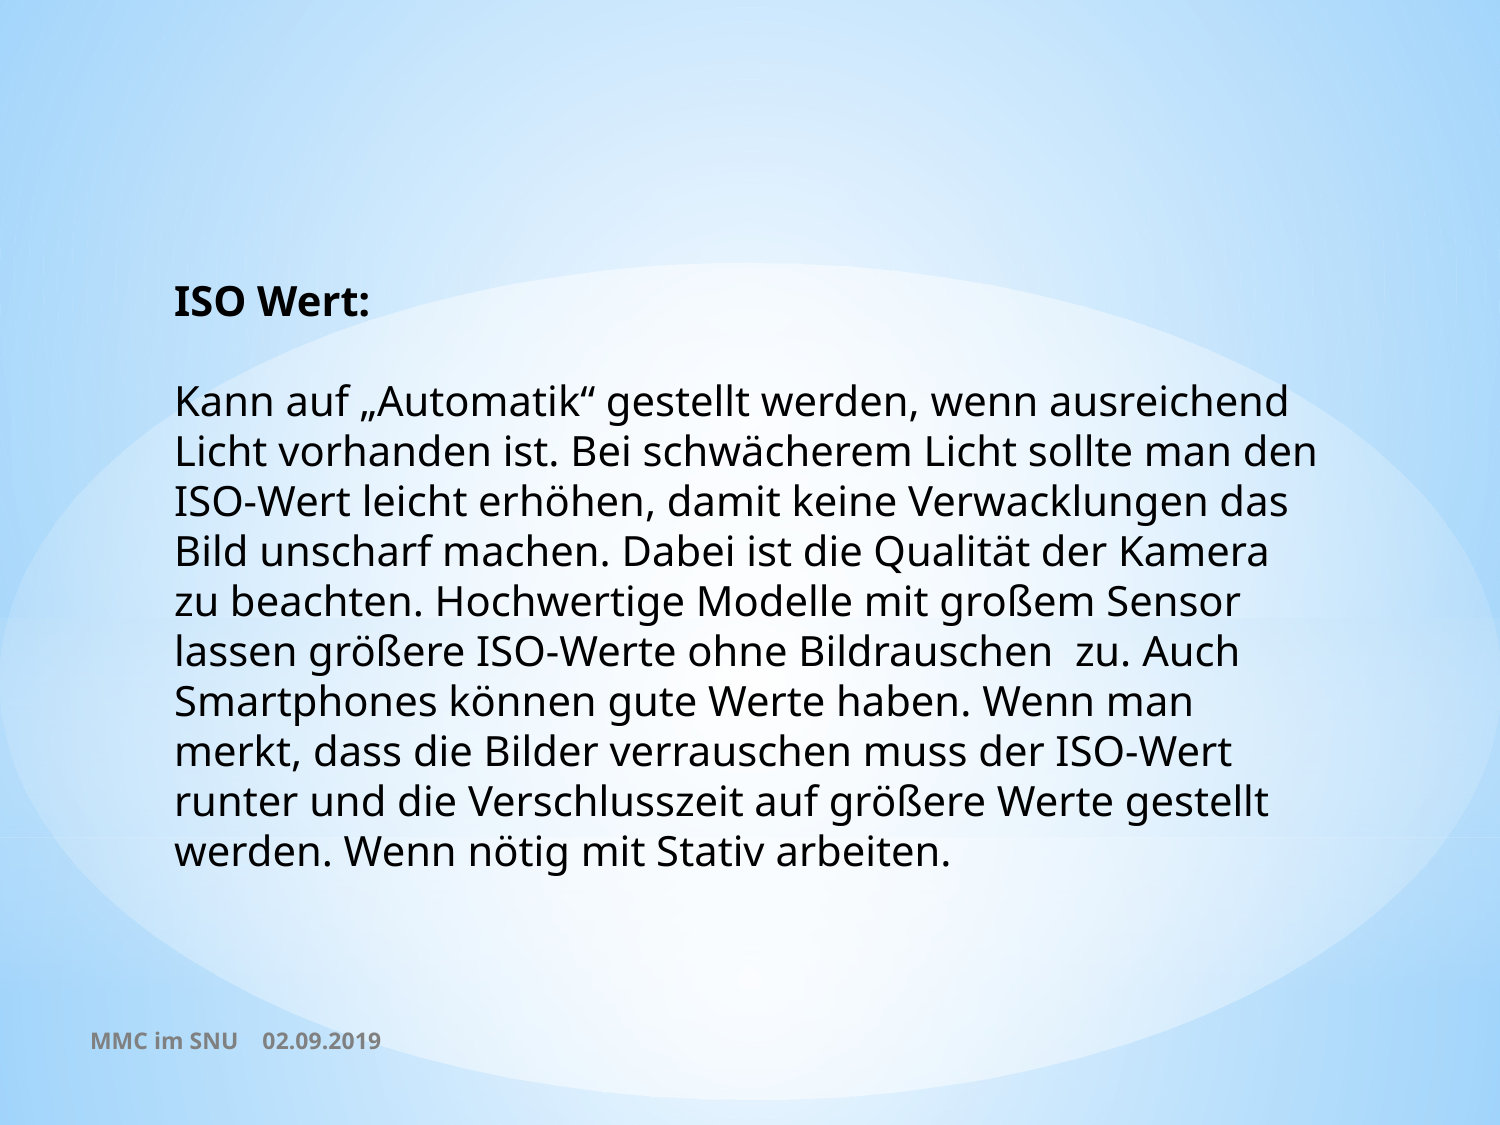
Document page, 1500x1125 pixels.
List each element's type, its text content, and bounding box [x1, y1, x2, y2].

text_box ISO Wert: Kann auf „Automatik“ gestellt werden, wenn ausreichend Licht vorhanden ist. Bei schwächerem Licht sollte man den ISO-Wert leicht erhöhen, damit keine Verwacklungen das Bild unscharf machen. Dabei ist die Qualität der Kamera zu beachten. Hochwertige Modelle mit großem Sensor lassen größere ISO-Werte ohne Bildrauschen zu. Auch Smartphones können gute Werte haben. Wenn man merkt, dass die Bilder verrauschen muss der ISO-Wert runter und die Verschlusszeit auf größere Werte gestellt werden. Wenn nötig mit Stativ arbeiten. [159, 267, 1340, 883]
footer MMC im SNU 02.09.2019 [75, 1012, 625, 1073]
